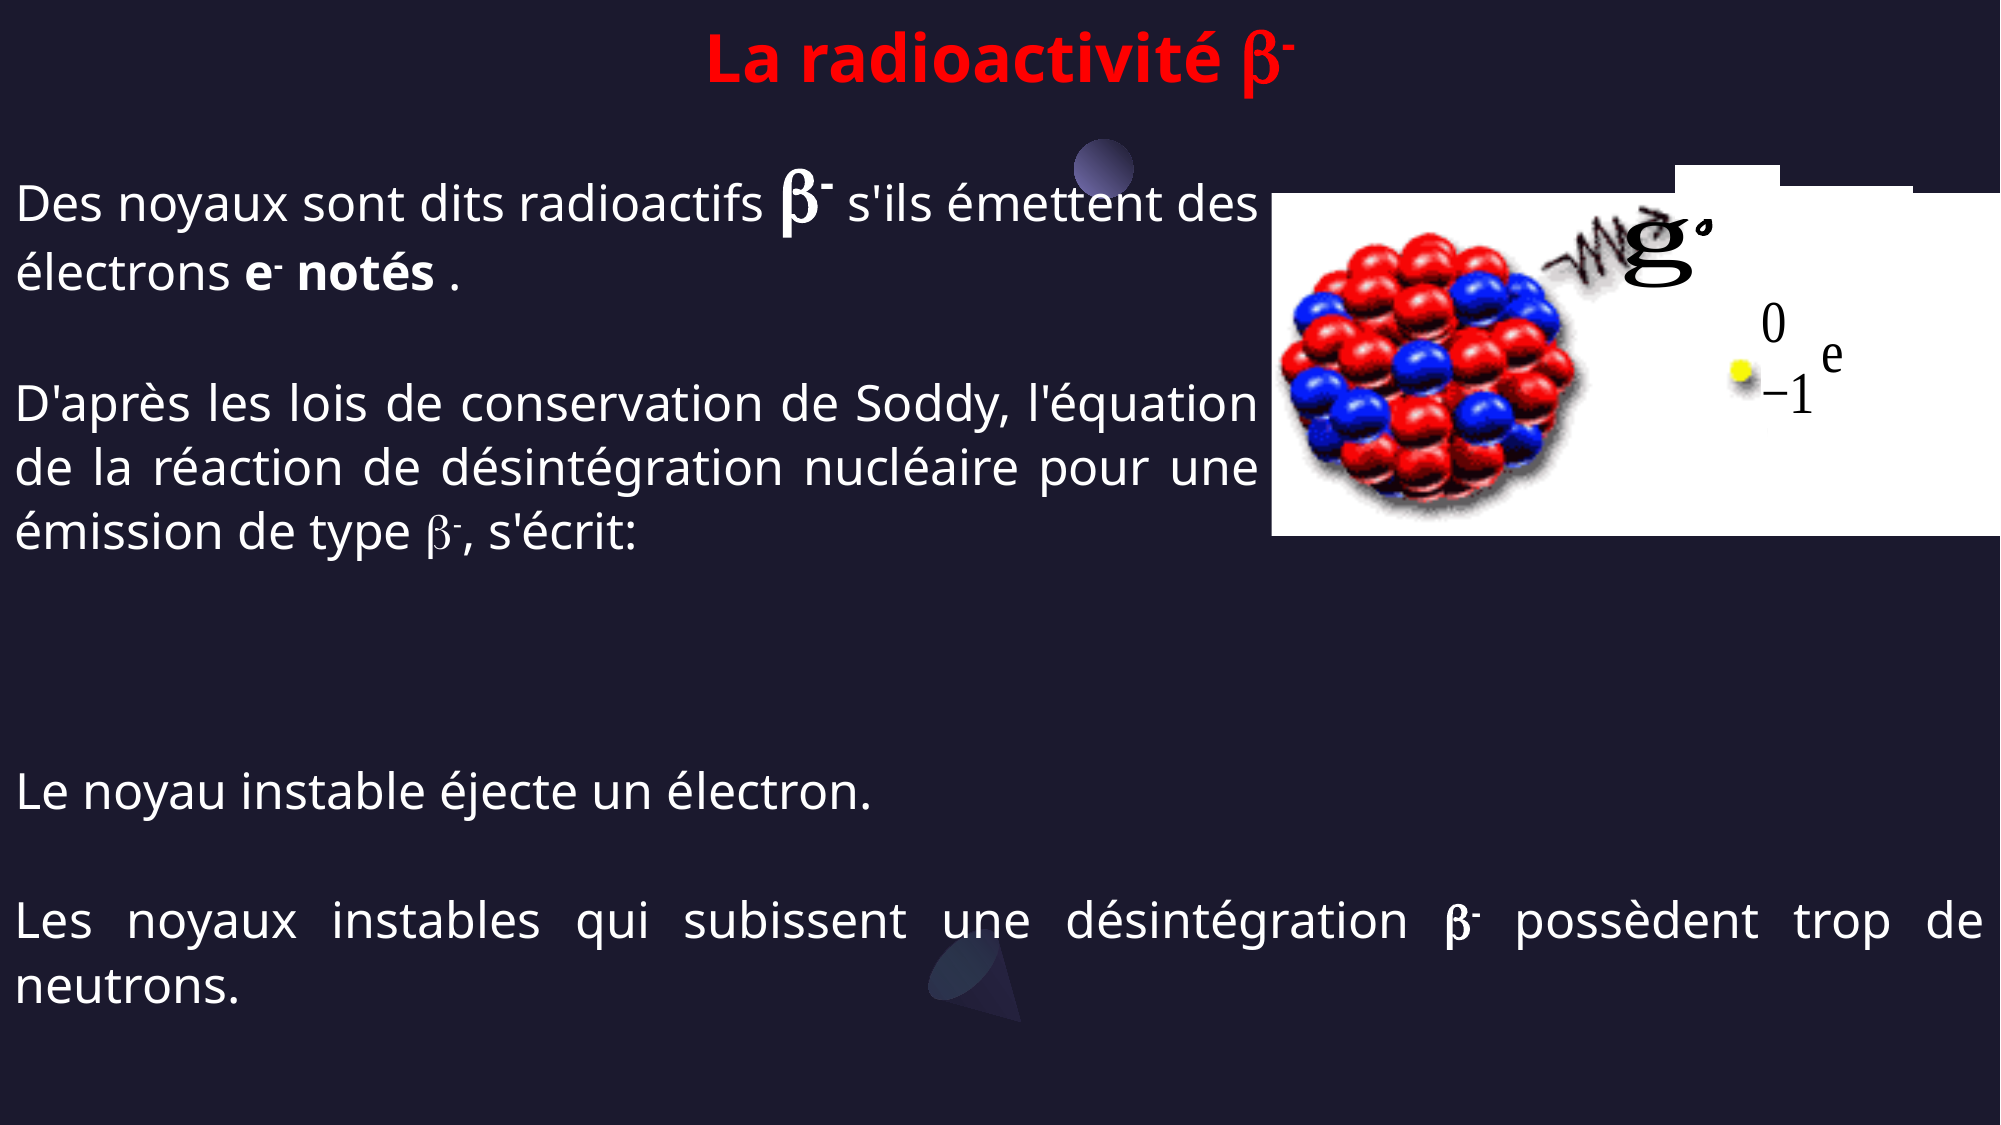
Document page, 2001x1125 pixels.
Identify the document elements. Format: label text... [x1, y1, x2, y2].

text_box La radioactivité b- [0, 0, 2000, 105]
text_box Les noyaux instables qui subissent une désintégration b- possèdent trop de neutrons. [0, 877, 2000, 1021]
picture [1271, 166, 2000, 536]
text_box Le noyau instable éjecte un électron. [0, 748, 2000, 828]
